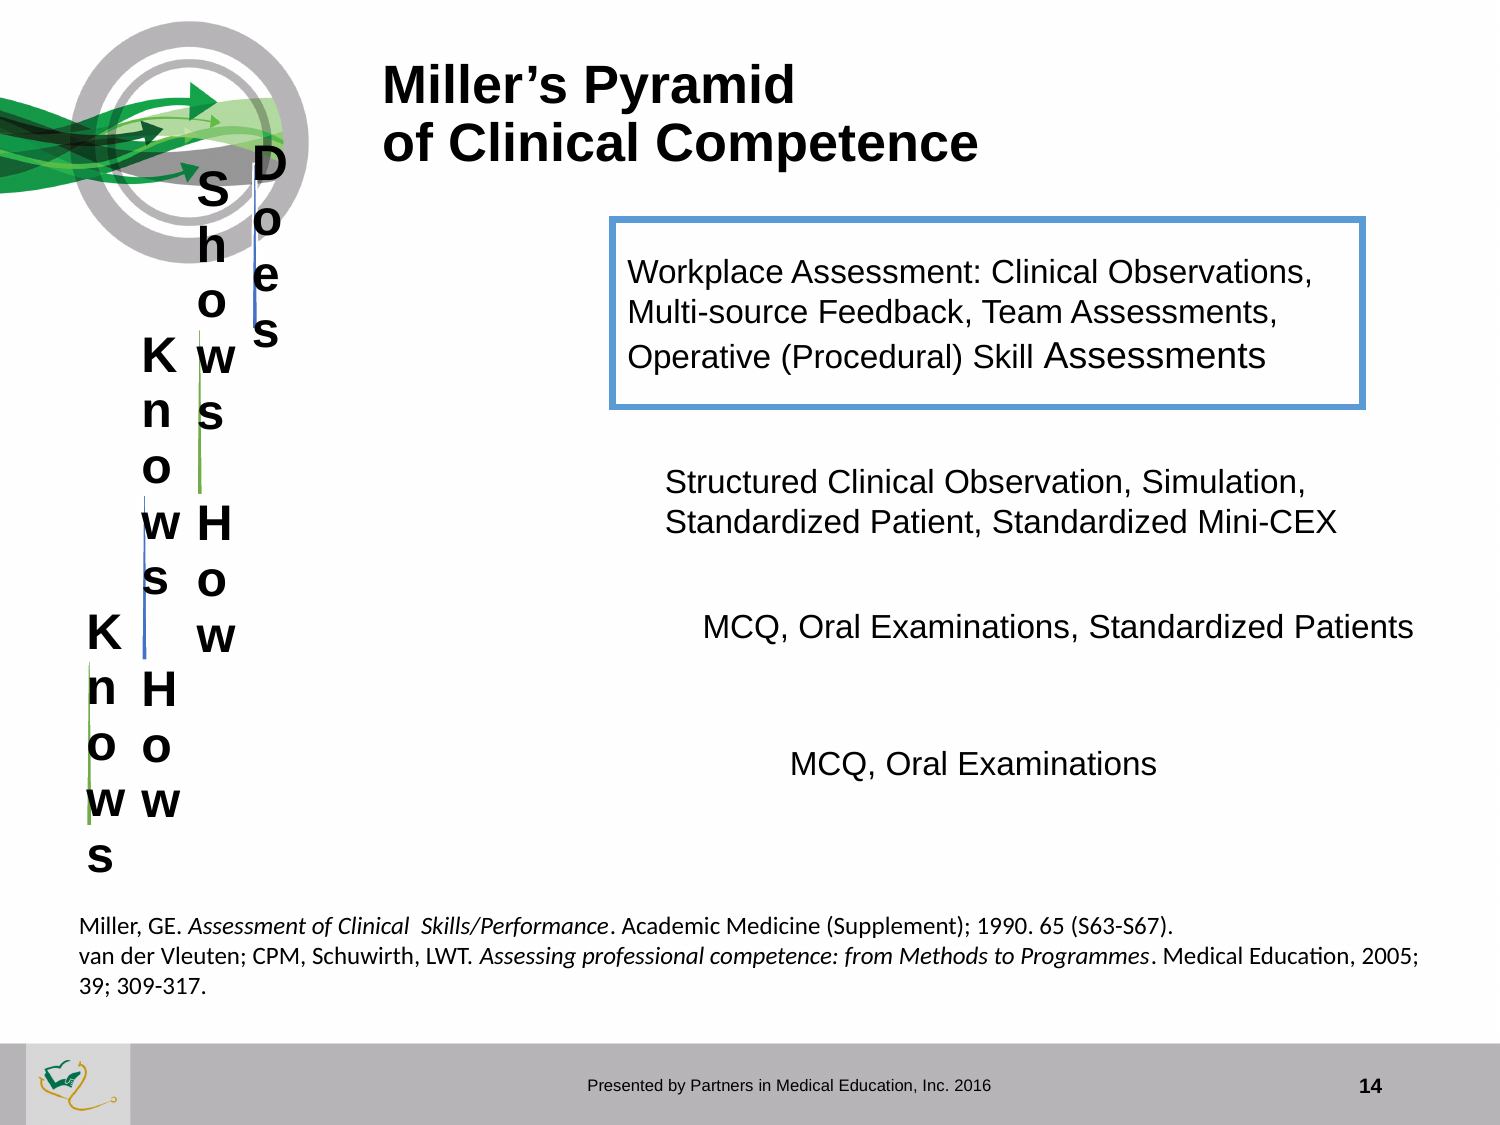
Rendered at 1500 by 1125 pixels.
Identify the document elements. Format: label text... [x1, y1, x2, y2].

title Miller’s Pyramid of Clinical Competence [367, 49, 1422, 181]
text_box MCQ, Oral Examinations, Standardized Patients [800, 561, 1485, 688]
picture [0, 0, 1500, 1125]
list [74, 187, 800, 850]
text_box Presented by Partners in Medical Education, Inc. 2016 [536, 1055, 1043, 1116]
text_box MCQ, Oral Examinations [800, 699, 1413, 826]
text_box Structured Clinical Observation, Simulation, Standardized Patient, Standardized Mini-CEX [800, 436, 1401, 561]
text_box Miller, GE. Assessment of Clinical Skills/Performance. Academic Medicine (Supplement); 1990. 65 (S63-S67). van der Vleuten; CPM, Schuwirth, LWT. Assessing professional competence: from Methods to Programmes. Medical Education, 2005; 39; 309-317. [64, 901, 1452, 1007]
slide_number 14 [1059, 1055, 1397, 1116]
text_box Workplace Assessment: Clinical Observations, Multi-source Feedback, Team Assessments, Operative (Procedural) Skill Assessments [800, 218, 1363, 408]
